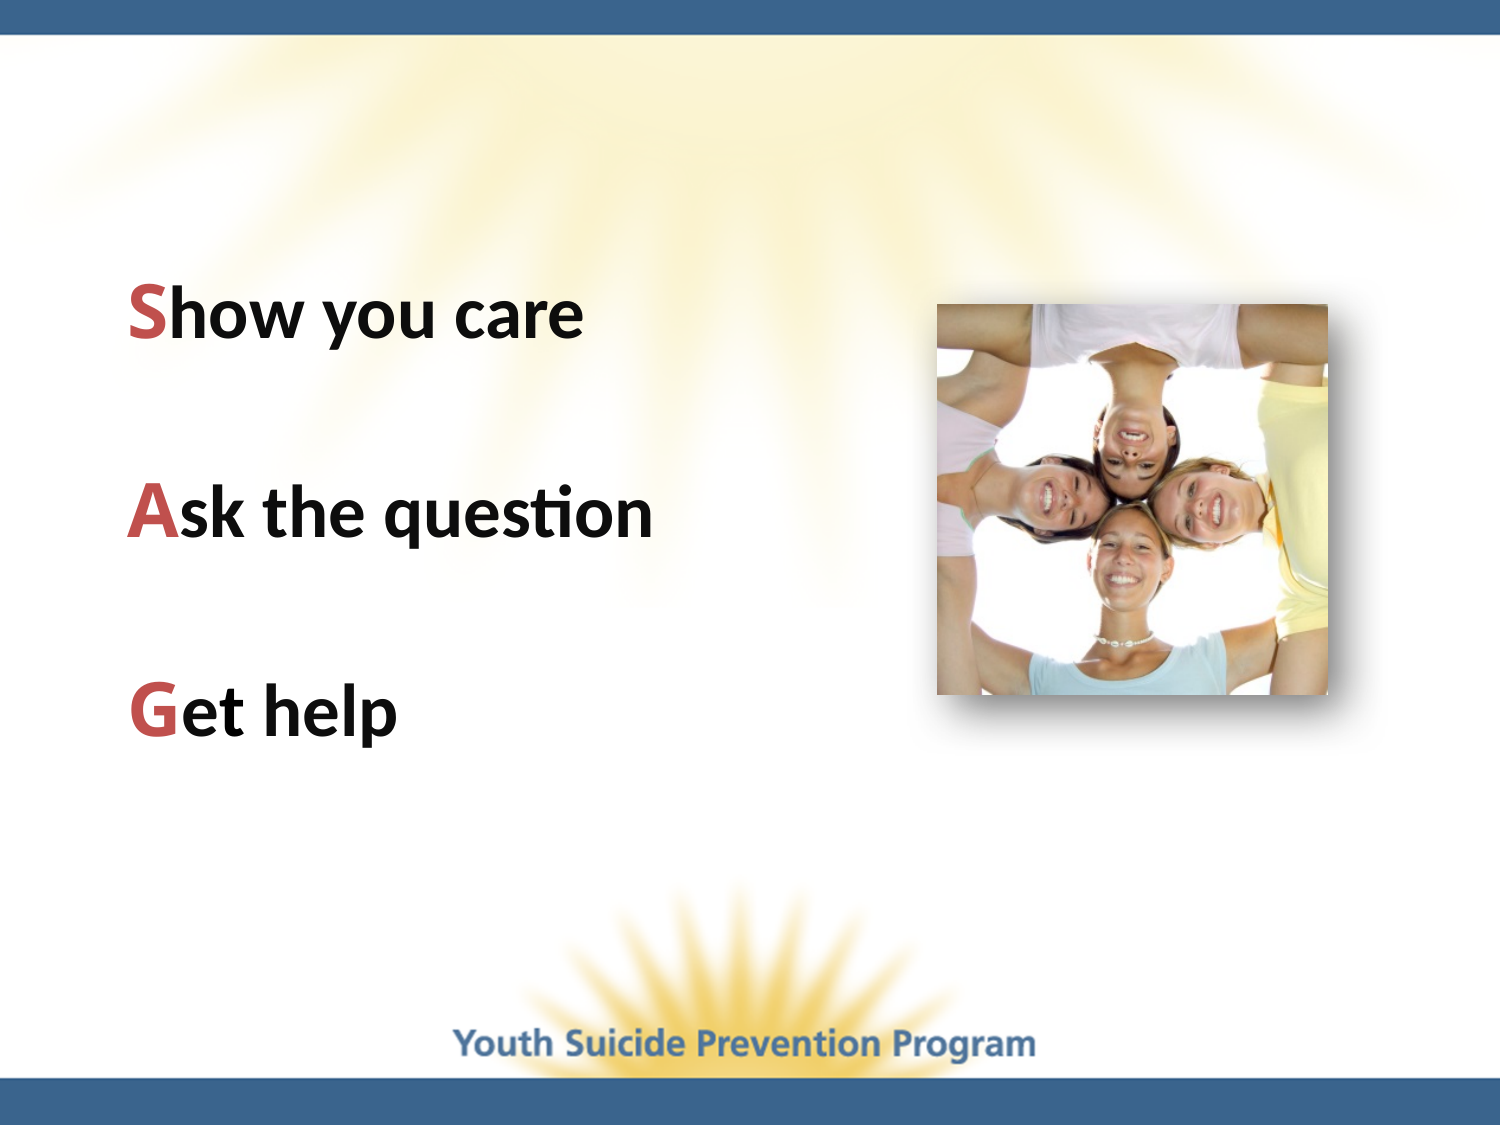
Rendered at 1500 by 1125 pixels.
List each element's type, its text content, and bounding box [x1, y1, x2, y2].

list Show you care Ask the question Get help [37, 168, 1388, 832]
picture [0, 0, 1500, 1125]
